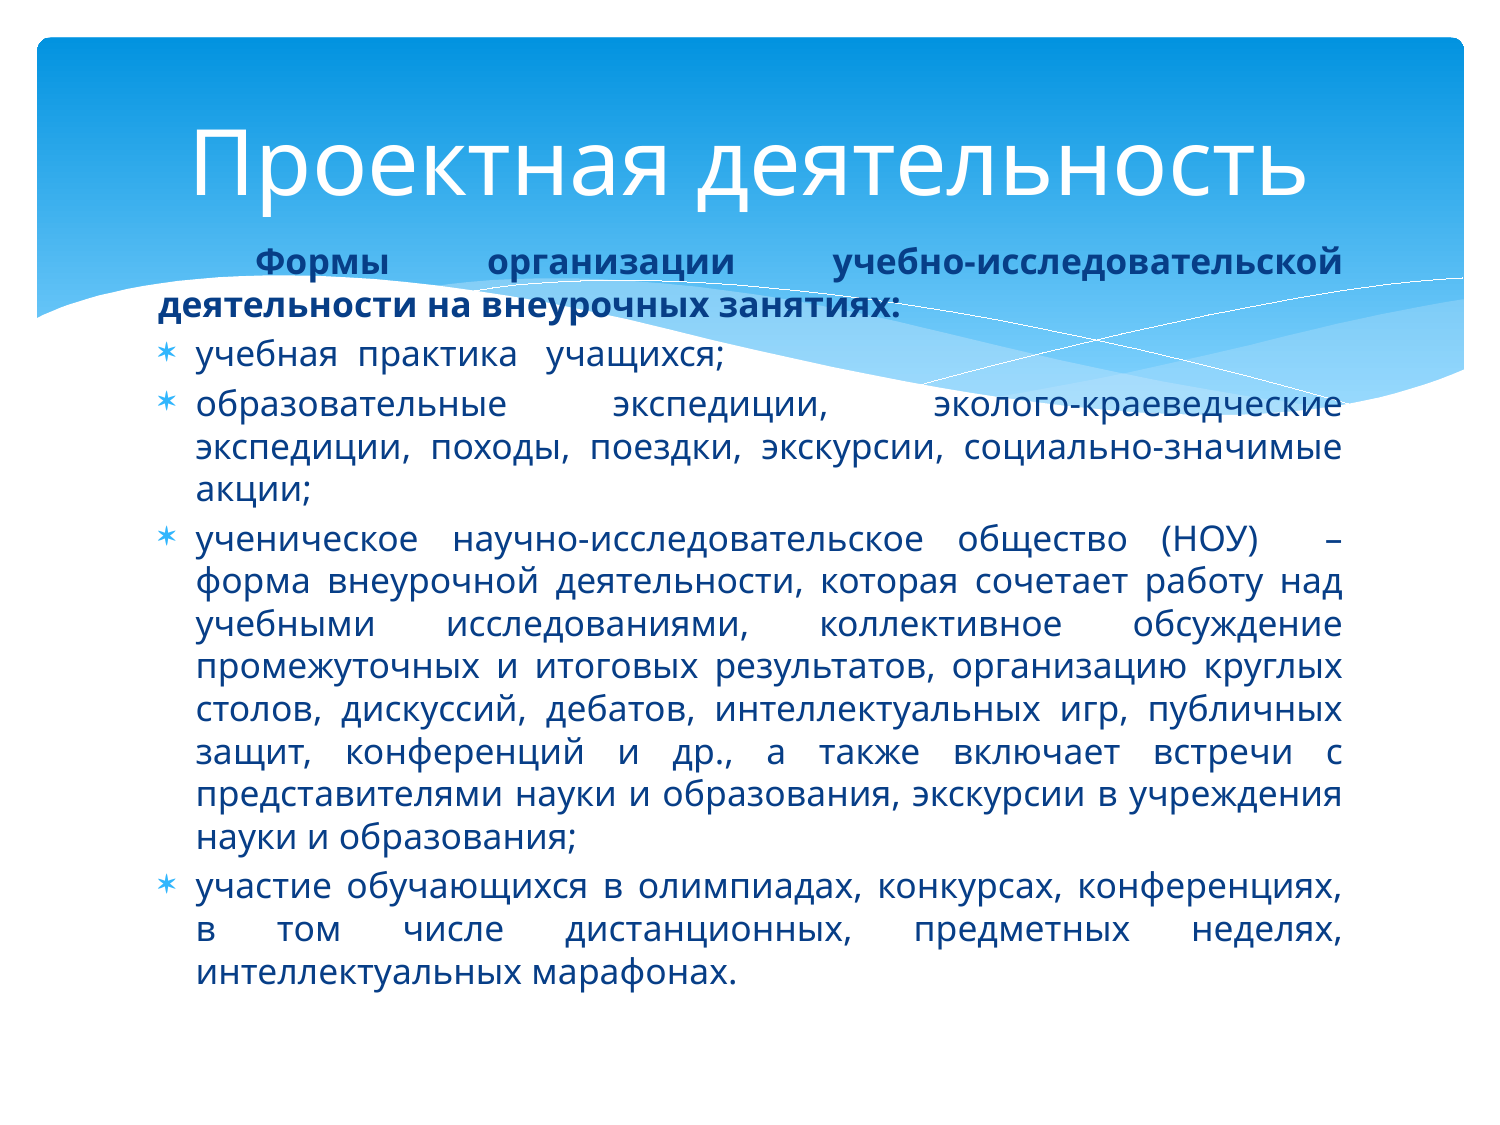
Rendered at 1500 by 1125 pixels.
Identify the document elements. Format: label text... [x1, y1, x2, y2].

list Формы организации учебно-исследовательской деятельности на внеурочных занятиях: учебная практика учащихся; образовательные экспедиции, эколого-краеведческие экспедиции, походы, поездки, экскурсии, социально-значимые акции; ученическое научно-исследовательское общество (НОУ) – форма внеурочной деятельности, которая сочетает работу над учебными исследованиями, коллективное обсуждение промежуточных и итоговых результатов, организацию круглых столов, дискуссий, дебатов, интеллектуальных игр, публичных защит, конференций и др., а также включает встречи с представителями науки и образования, экскурсии в учреждения науки и образования; участие обучающихся в олимпиадах, конкурсах, конференциях, в том числе дистанционных, предметных неделях, интеллектуальных марафонах. [143, 261, 1359, 1005]
title Проектная деятельность [75, 55, 1425, 261]
